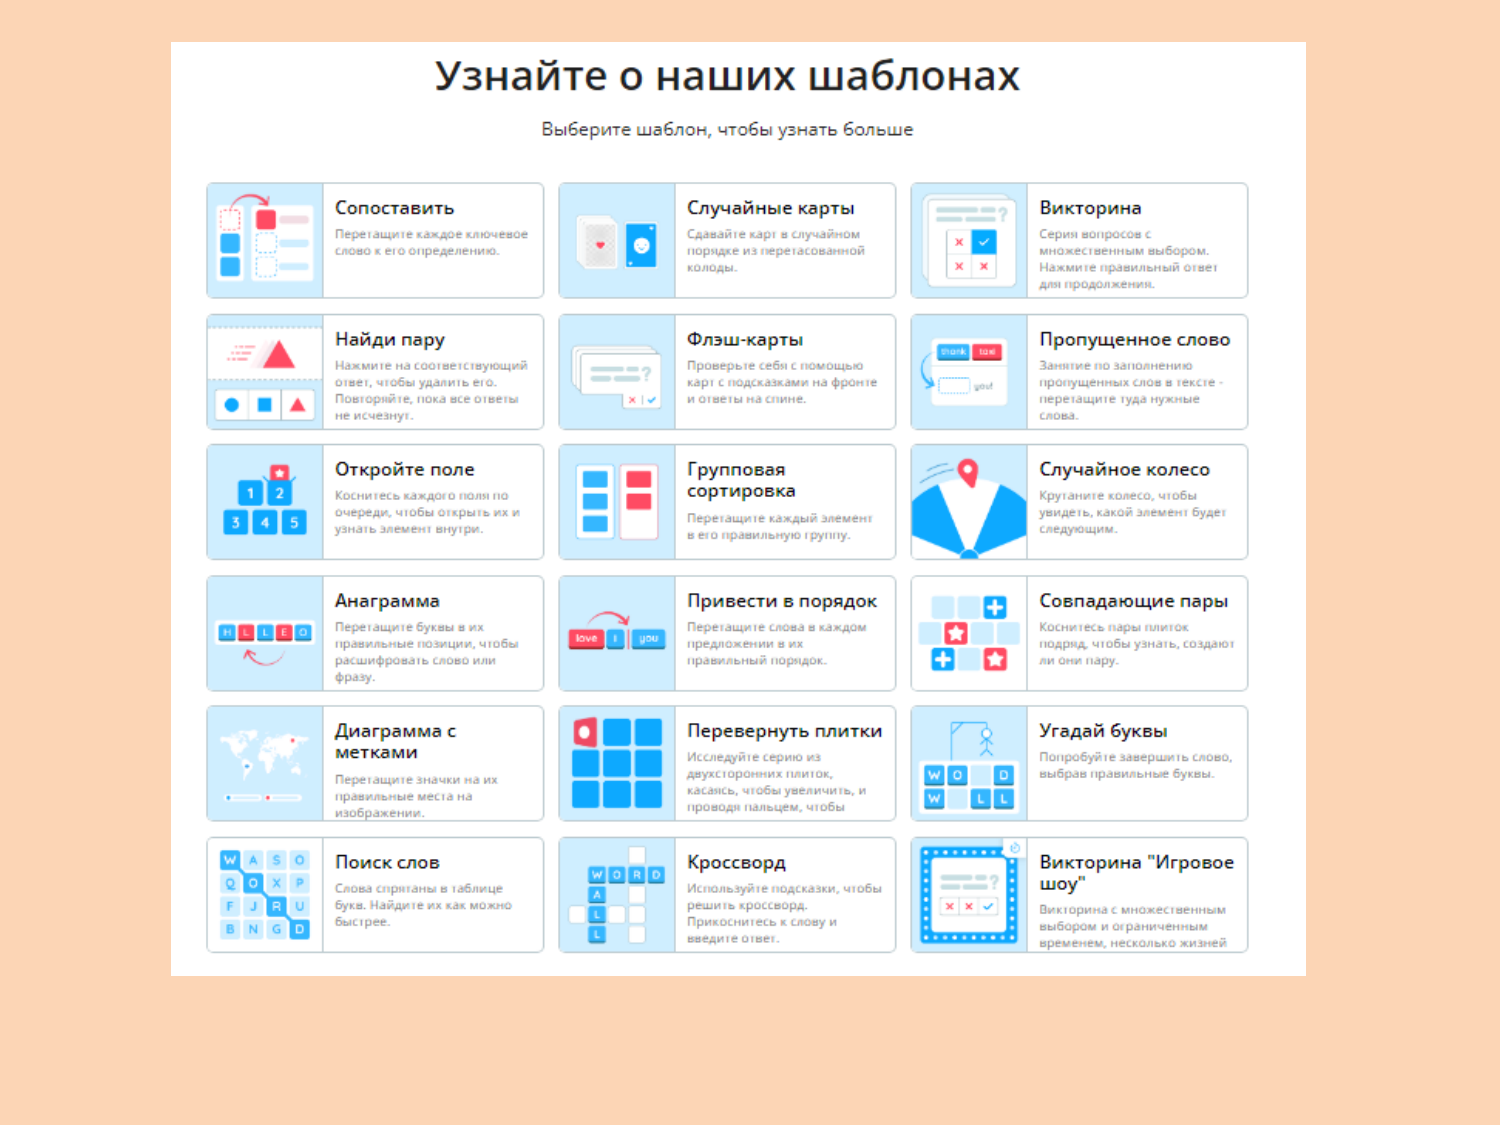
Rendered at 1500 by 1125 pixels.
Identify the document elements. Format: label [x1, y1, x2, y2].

picture [170, 42, 1306, 977]
